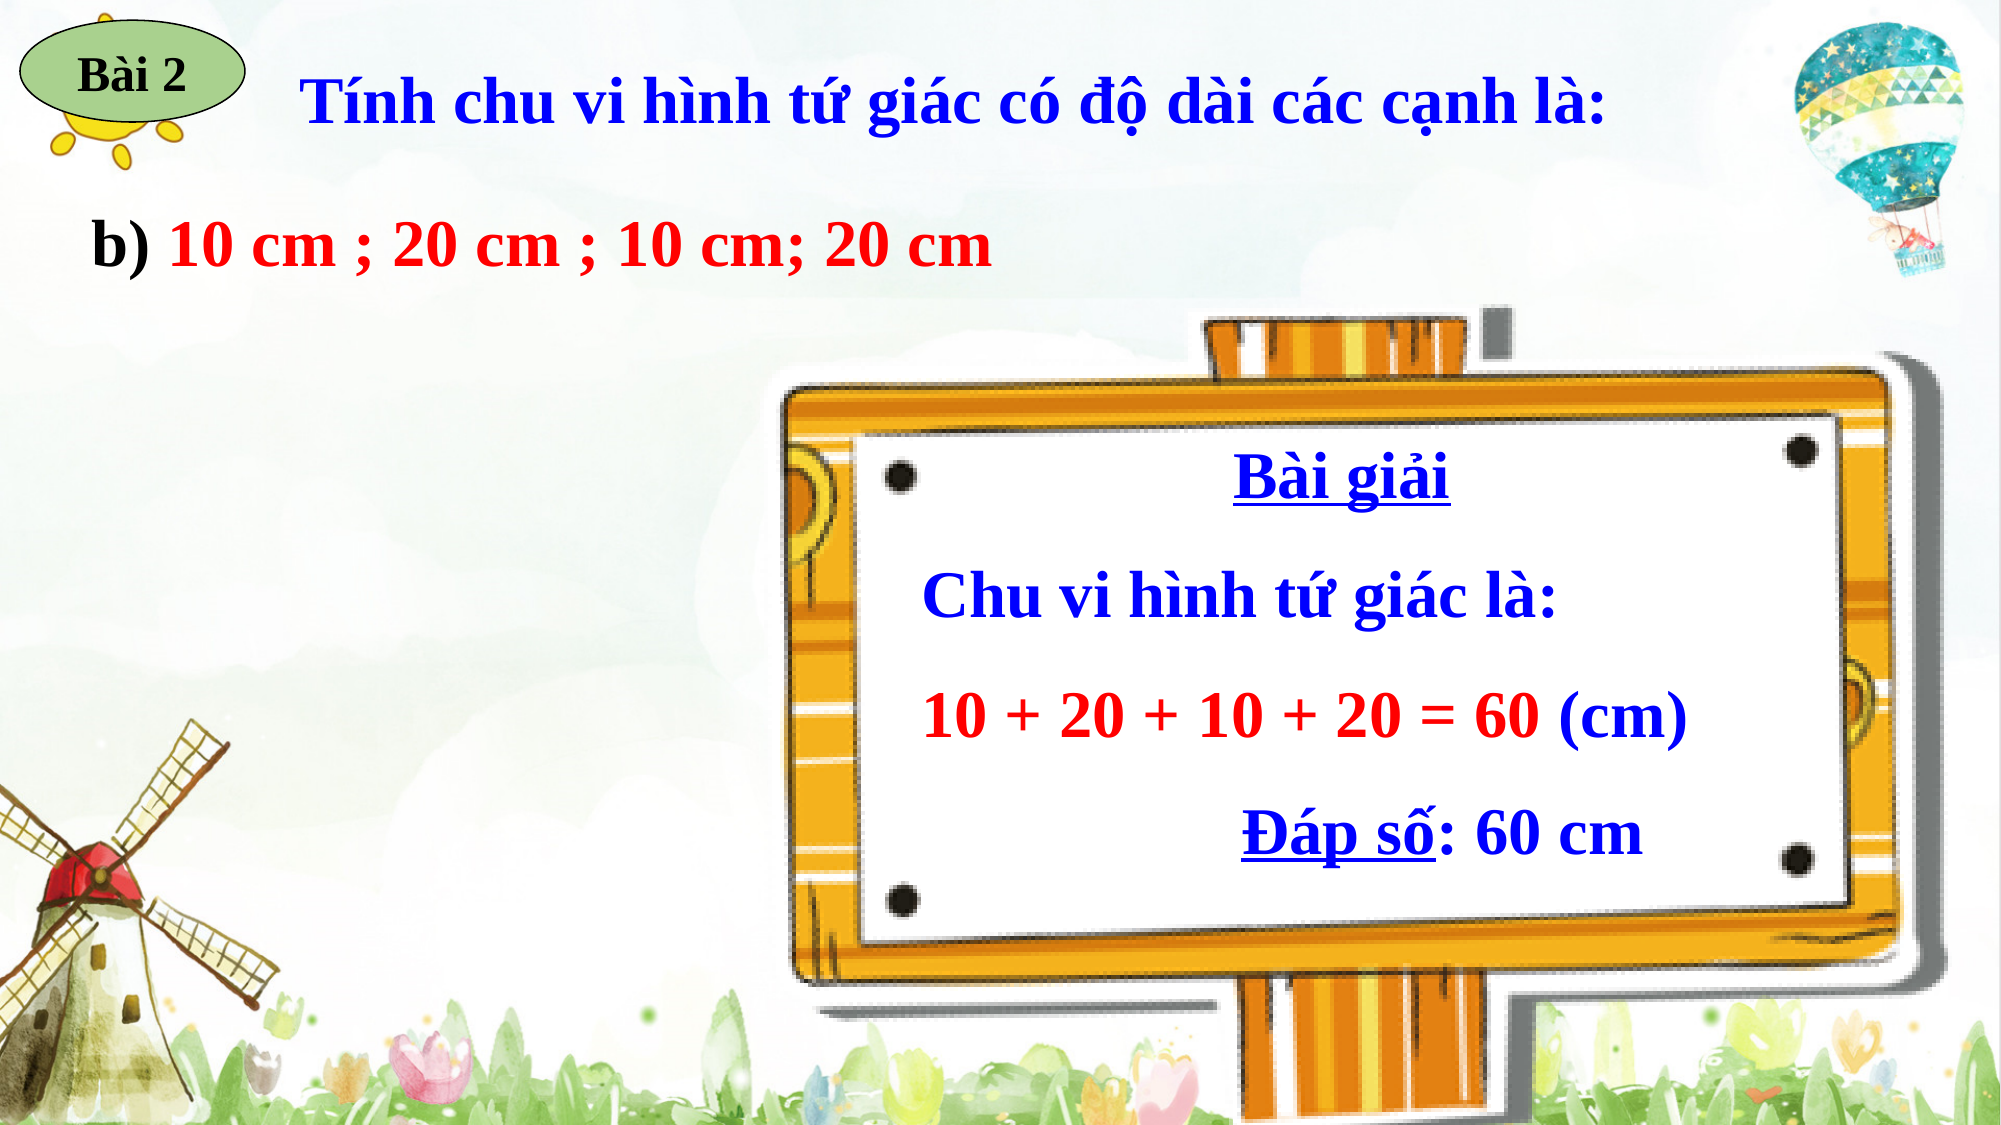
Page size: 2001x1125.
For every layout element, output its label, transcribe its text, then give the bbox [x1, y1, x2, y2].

text_box b) 10 cm ; 20 cm ; 10 cm; 20 cm [77, 192, 1125, 288]
picture [0, 0, 2001, 1125]
text_box Tính chu vi hình tứ giác có độ dài các cạnh là: [284, 49, 1755, 145]
text_box Bài 2 [19, 20, 245, 123]
